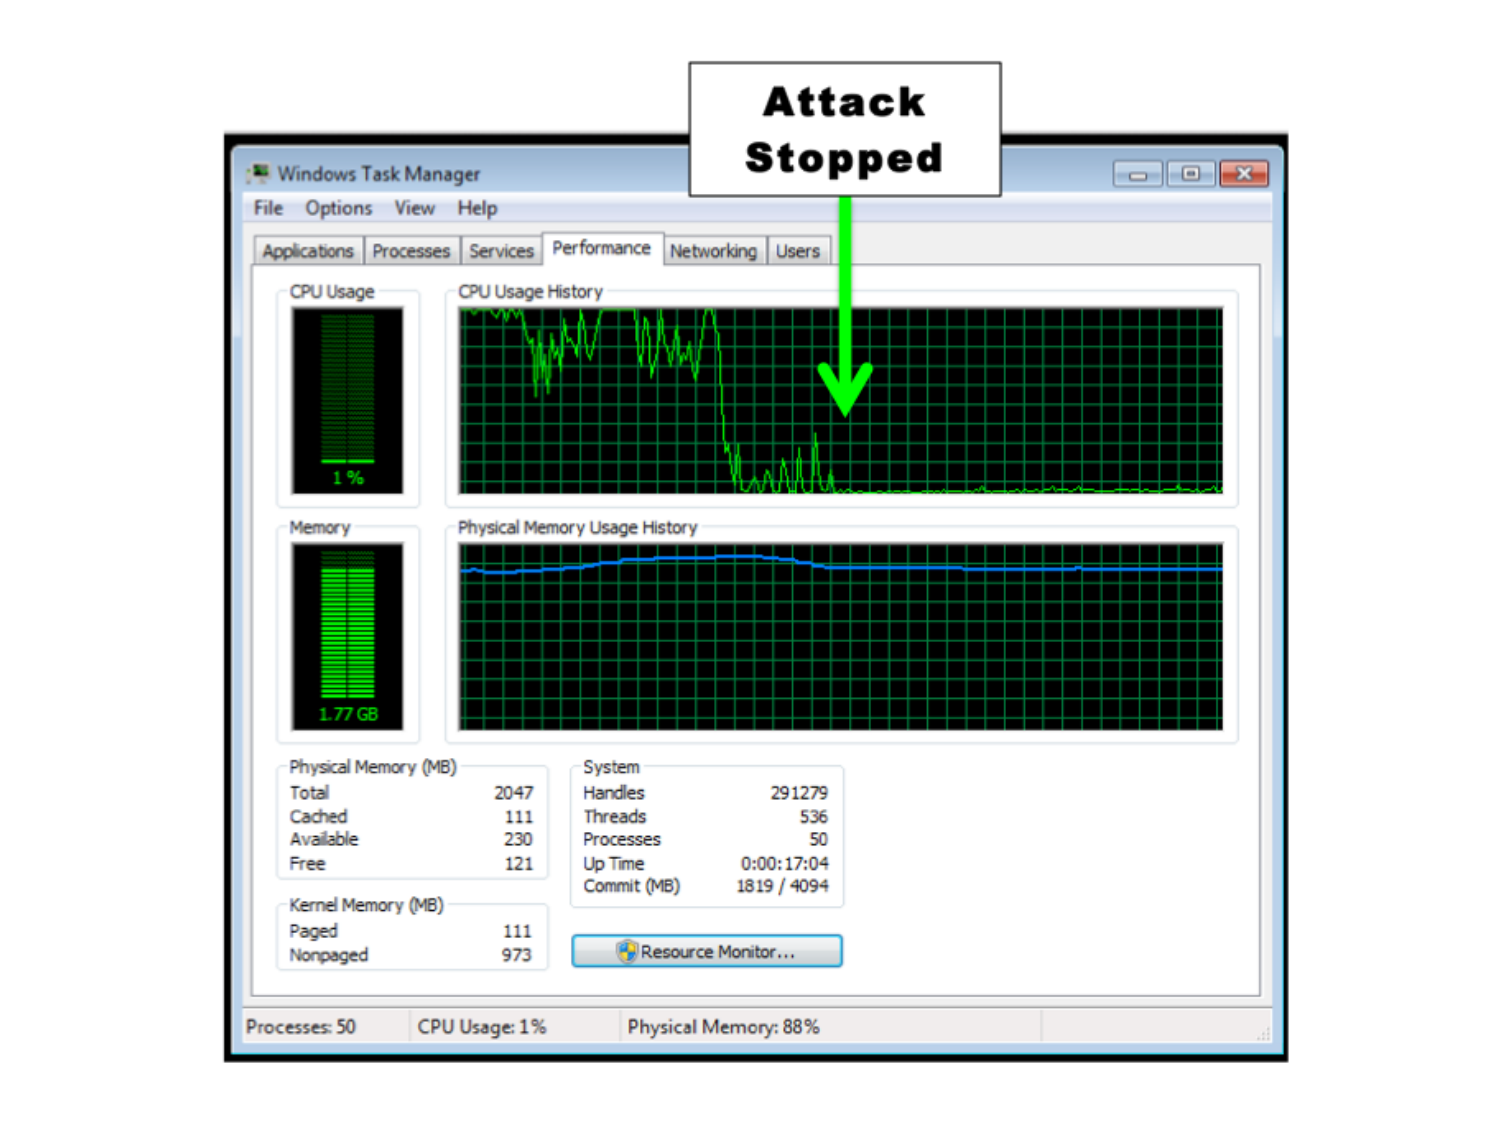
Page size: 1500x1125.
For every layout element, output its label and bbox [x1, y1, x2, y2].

picture [208, 44, 1307, 1081]
